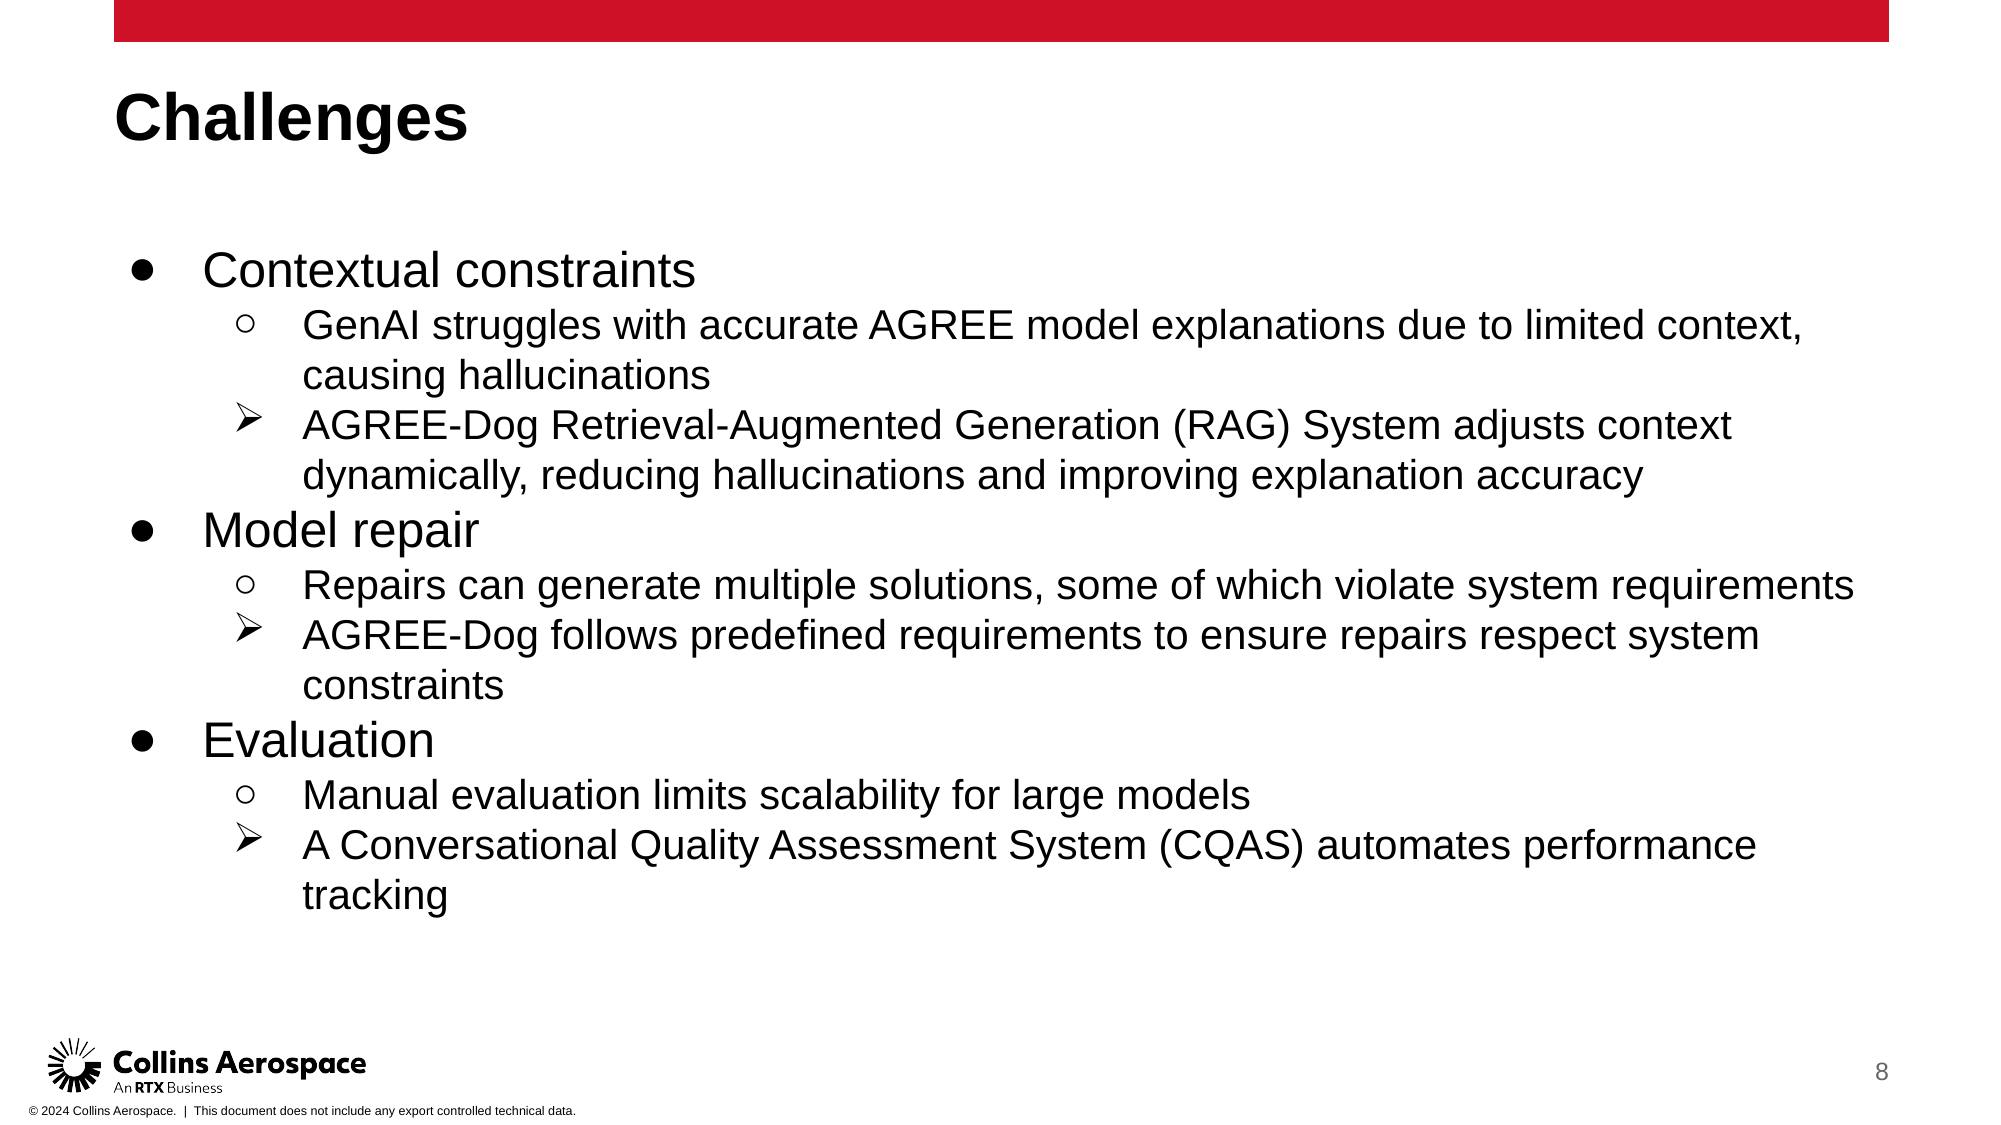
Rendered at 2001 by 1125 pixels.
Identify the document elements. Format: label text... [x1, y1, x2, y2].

list Contextual constraints GenAI struggles with accurate AGREE model explanations due to limited context, causing hallucinations AGREE-Dog Retrieval-Augmented Generation (RAG) System adjusts context dynamically, reducing hallucinations and improving explanation accuracy Model repair Repairs can generate multiple solutions, some of which violate system requirements AGREE-Dog follows predefined requirements to ensure repairs respect system constraints Evaluation Manual evaluation limits scalability for large models A Conversational Quality Assessment System (CQAS) automates performance tracking [87, 222, 1884, 1000]
title Challenges [99, 74, 1932, 182]
text_box 8 [1801, 1055, 1889, 1116]
text_box © 2024 Collins Aerospace. | This document does not include any export controlled technical data. [13, 1095, 1667, 1121]
picture [47, 1038, 366, 1093]
